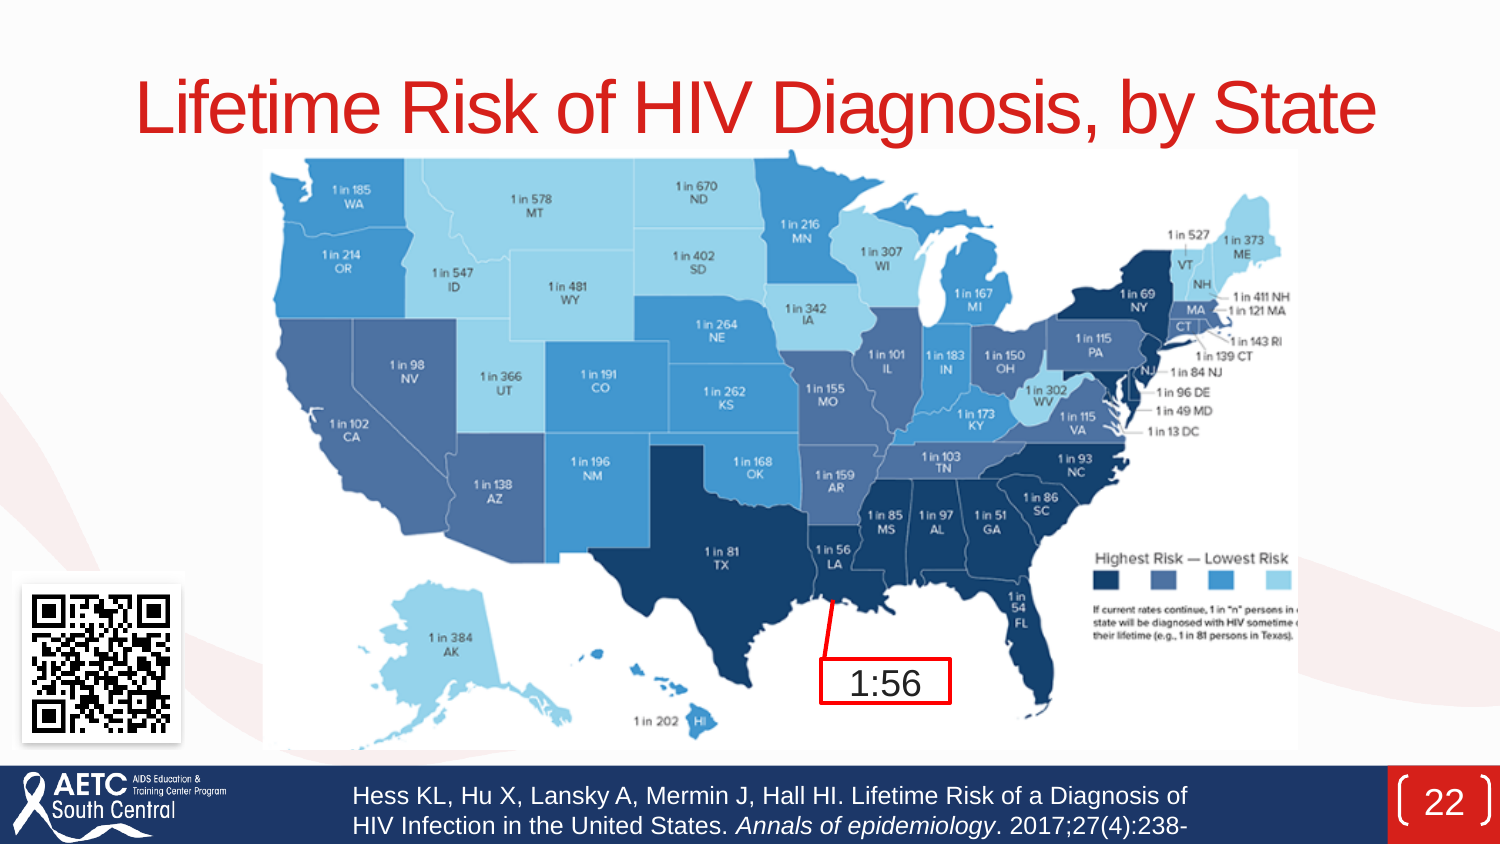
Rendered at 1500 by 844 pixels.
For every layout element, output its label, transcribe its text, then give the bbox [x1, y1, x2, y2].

picture [11, 571, 186, 751]
text_box Hess KL, Hu X, Lansky A, Mermin J, Hall HI. Lifetime Risk of a Diagnosis of HIV Infection in the United States. Annals of epidemiology. 2017;27(4):238-243. [337, 771, 1250, 844]
title Lifetime Risk of HIV Diagnosis, by State [75, 33, 1440, 175]
picture [12, 770, 227, 844]
slide_number 22 [1397, 774, 1492, 827]
picture [261, 149, 1299, 751]
